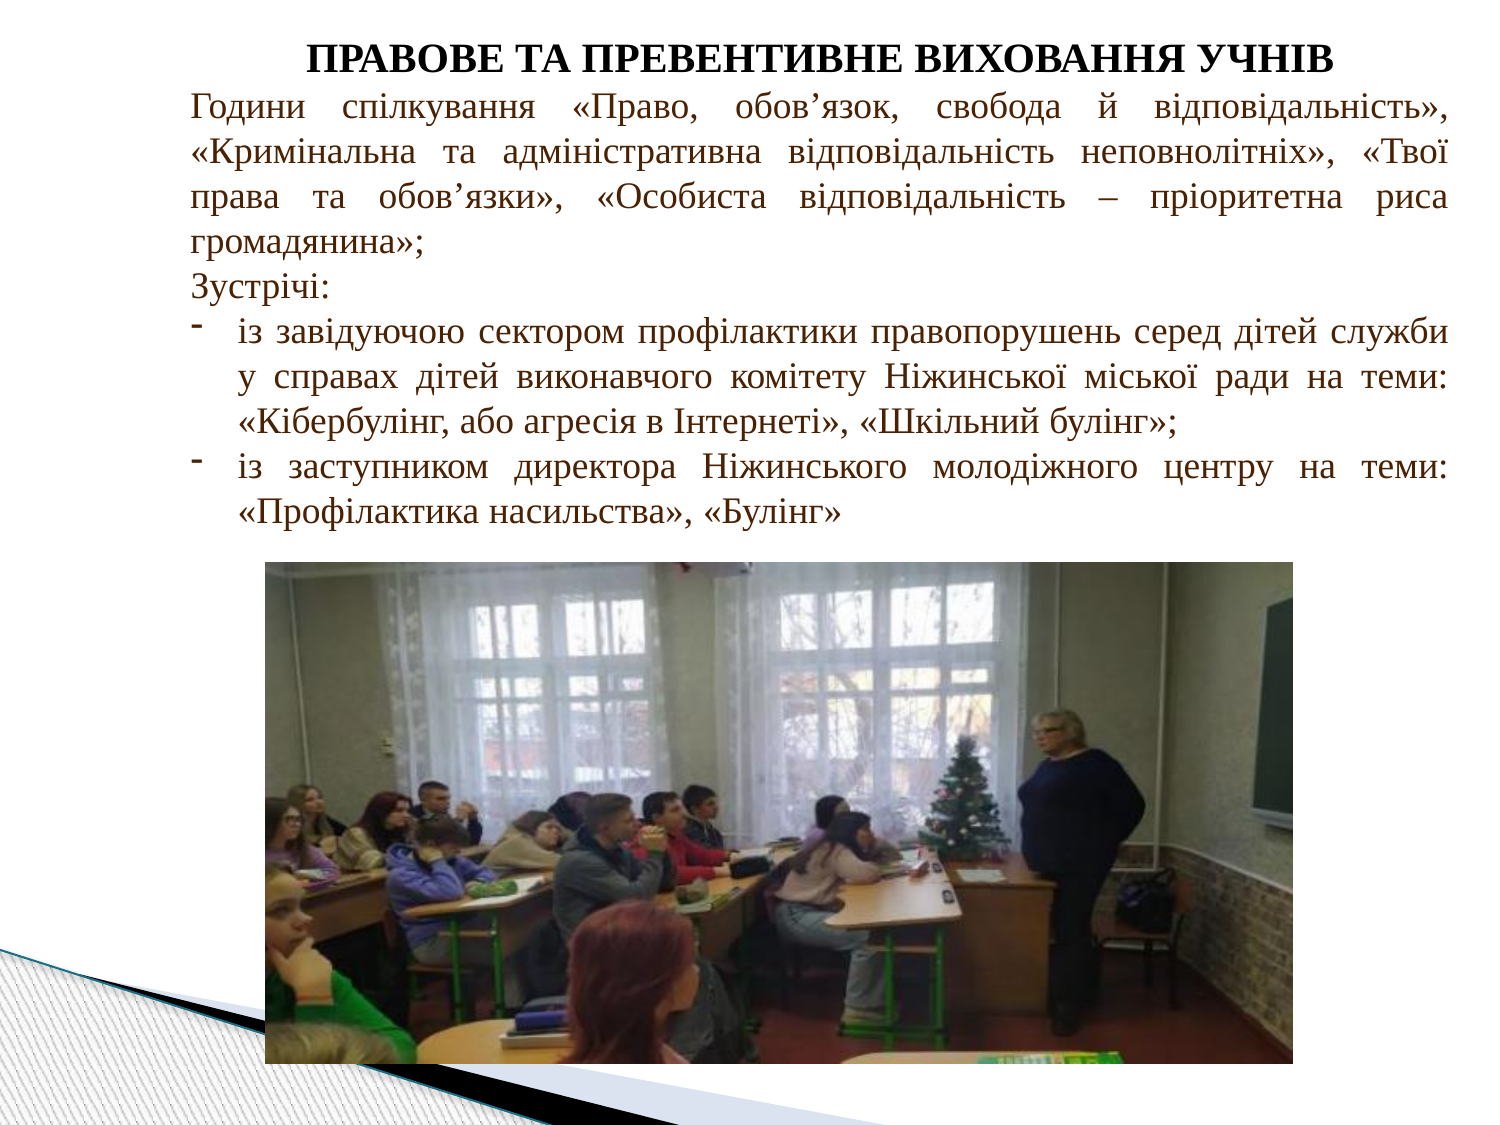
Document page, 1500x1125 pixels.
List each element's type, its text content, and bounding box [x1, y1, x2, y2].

picture [0, 562, 1293, 1125]
text_box ПРАВОВЕ ТА ПРЕВЕНТИВНЕ ВИХОВАННЯ УЧНІВ Години спілкування «Право, обов’язок, свобода й відповідальність», «Кримінальна та адміністративна відповідальність неповнолітніх», «Твої права та обов’язки», «Особиста відповідальність – пріоритетна риса громадянина»; Зустрічі: із завідуючою сектором профілактики правопорушень серед дітей служби у справах дітей виконавчого комітету Ніжинської міської ради на теми: «Кібербулінг, або агресія в Інтернеті», «Шкільний булінг»; із заступником директора Ніжинського молодіжного центру на теми: «Профілактика насильства», «Булінг» [175, 23, 1465, 492]
